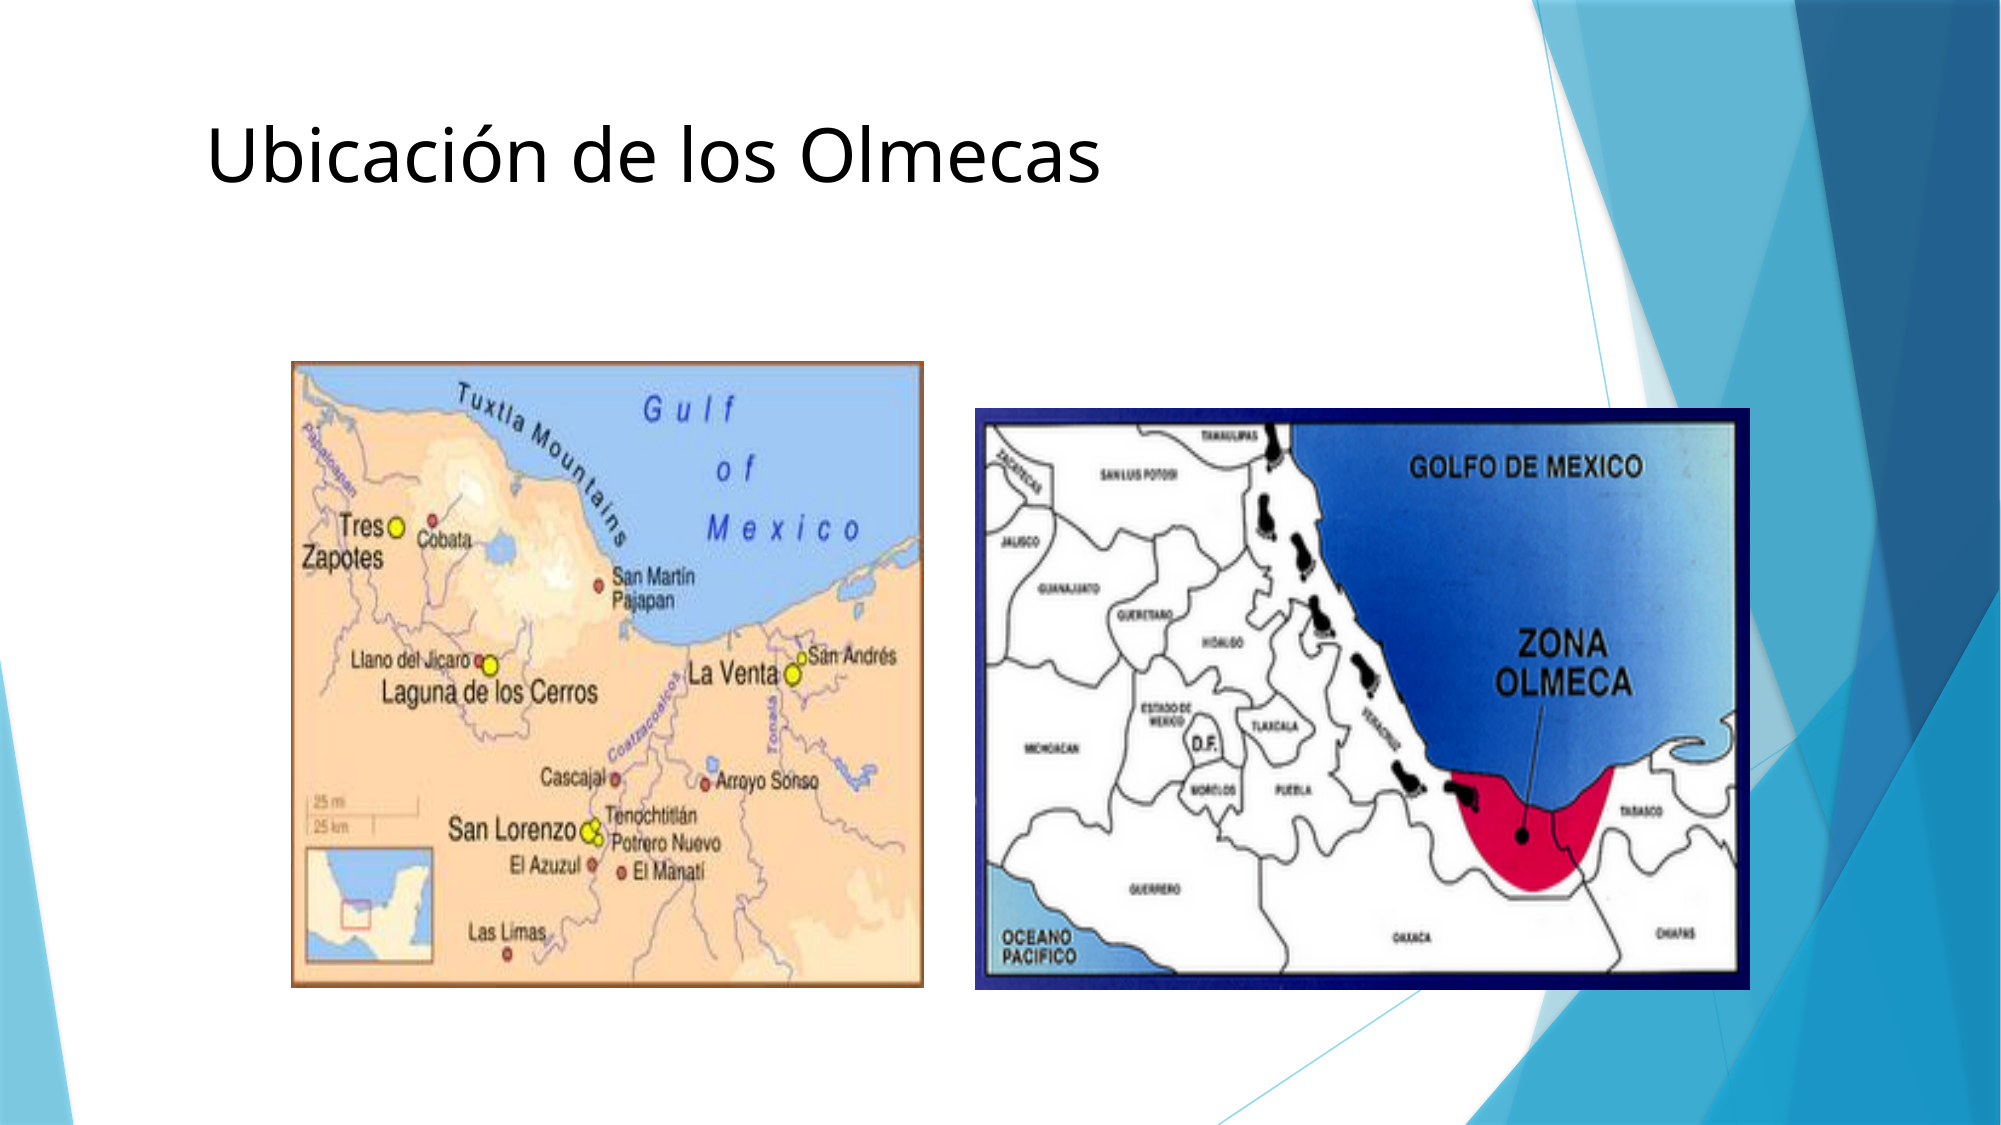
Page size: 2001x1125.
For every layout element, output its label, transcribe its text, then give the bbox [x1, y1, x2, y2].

picture [974, 408, 1751, 991]
title Ubicación de los Olmecas [111, 99, 1522, 317]
picture [290, 361, 924, 989]
